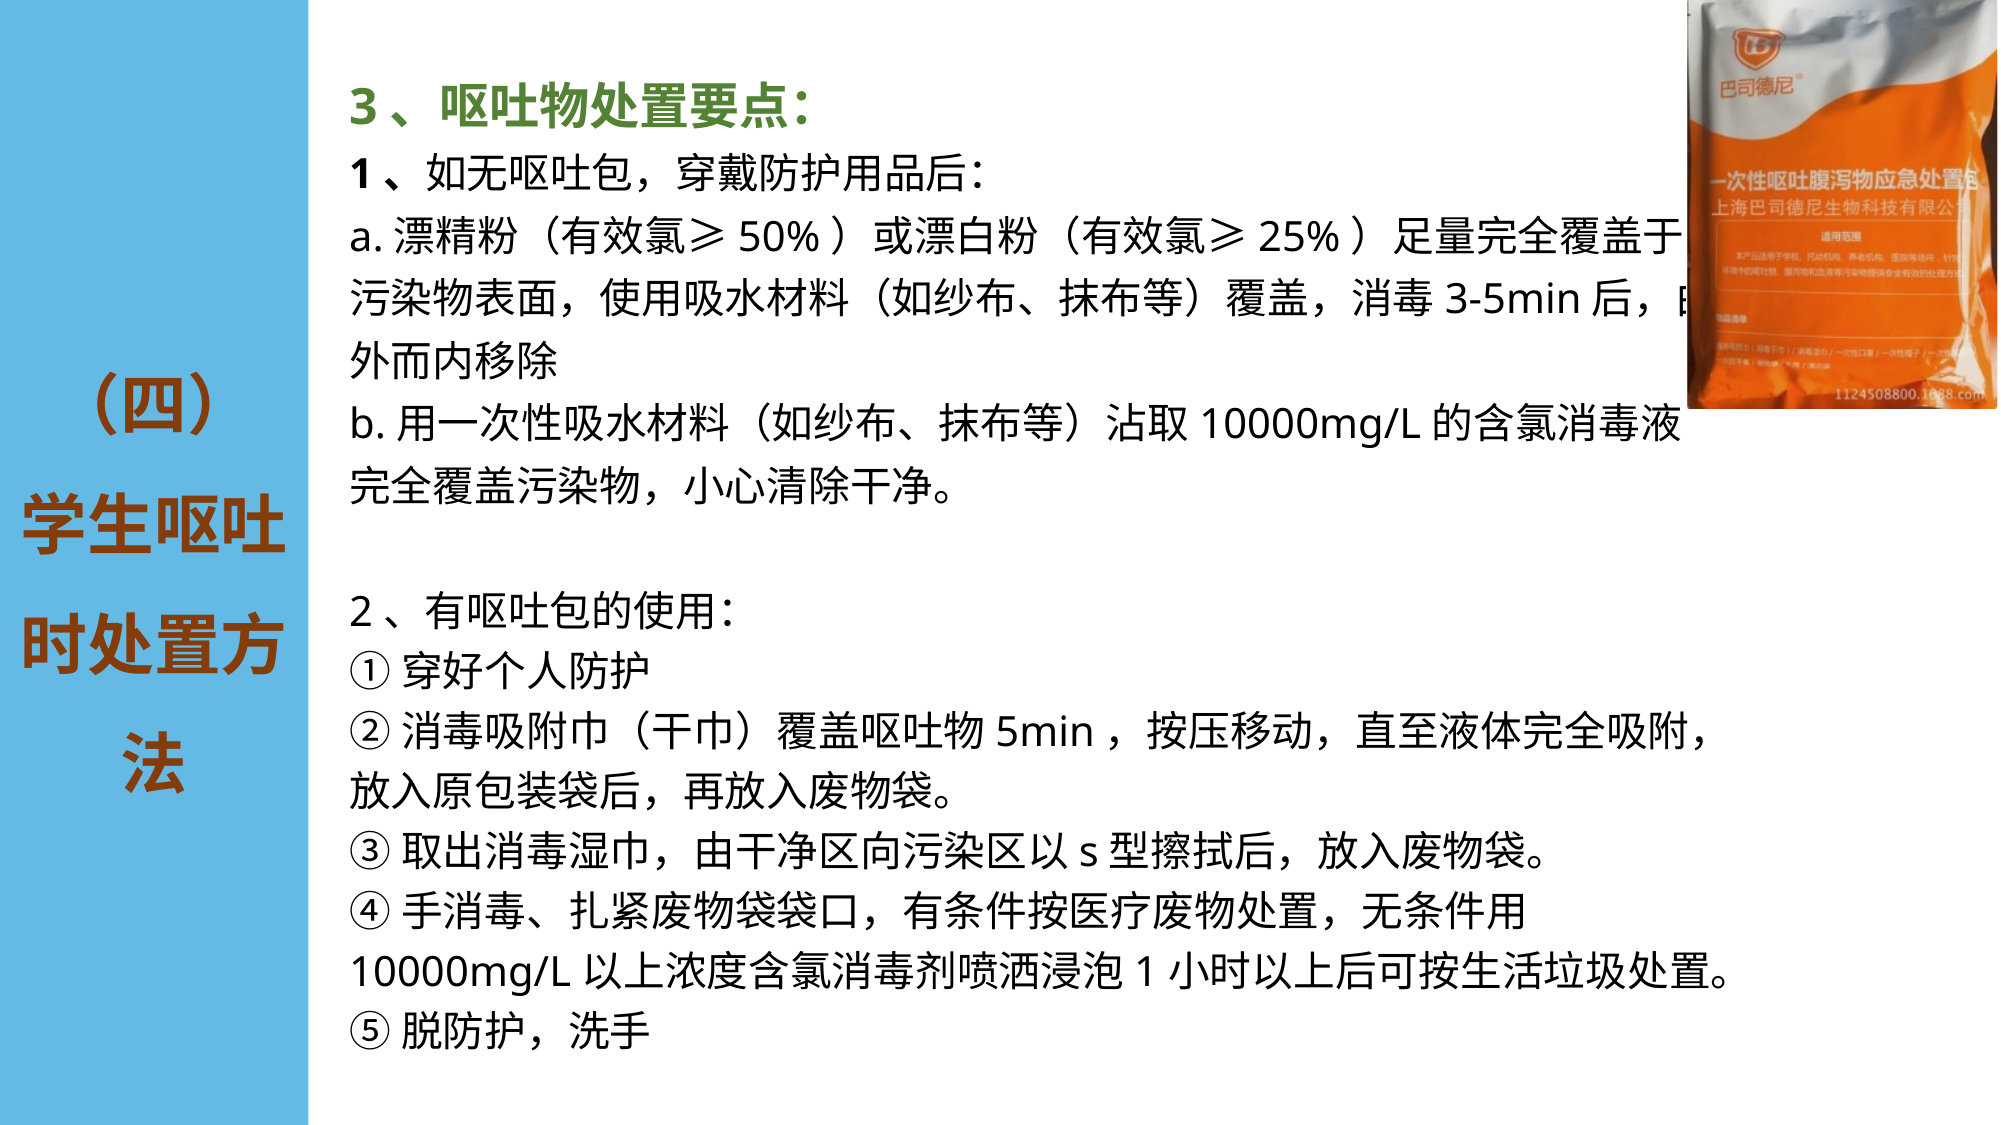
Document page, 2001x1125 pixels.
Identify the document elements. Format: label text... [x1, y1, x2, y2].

picture [1686, 0, 2000, 409]
text_box （四） 学生呕吐时处置方法 [0, 0, 309, 1125]
text_box 3、呕吐物处置要点： 1、如无呕吐包，穿戴防护用品后： a.漂精粉（有效氯≥50%）或漂白粉（有效氯≥25%）足量完全覆盖于污染物表面，使用吸水材料（如纱布、抹布等）覆盖，消毒3-5min后，由外而内移除 b.用一次性吸水材料（如纱布、抹布等）沾取10000mg/L的含氯消毒液完全覆盖污染物，小心清除干净。 2、有呕吐包的使用： ①穿好个人防护 ②消毒吸附巾（干巾）覆盖呕吐物5min，按压移动，直至液体完全吸附，放入原包装袋后，再放入废物袋。 ③取出消毒湿巾，由干净区向污染区以s型擦拭后，放入废物袋。 ④手消毒、扎紧废物袋袋口，有条件按医疗废物处置，无条件用10000mg/L以上浓度含氯消毒剂喷洒浸泡1小时以上后可按生活垃圾处置。 ⑤脱防护，洗手 [334, 67, 1733, 1125]
